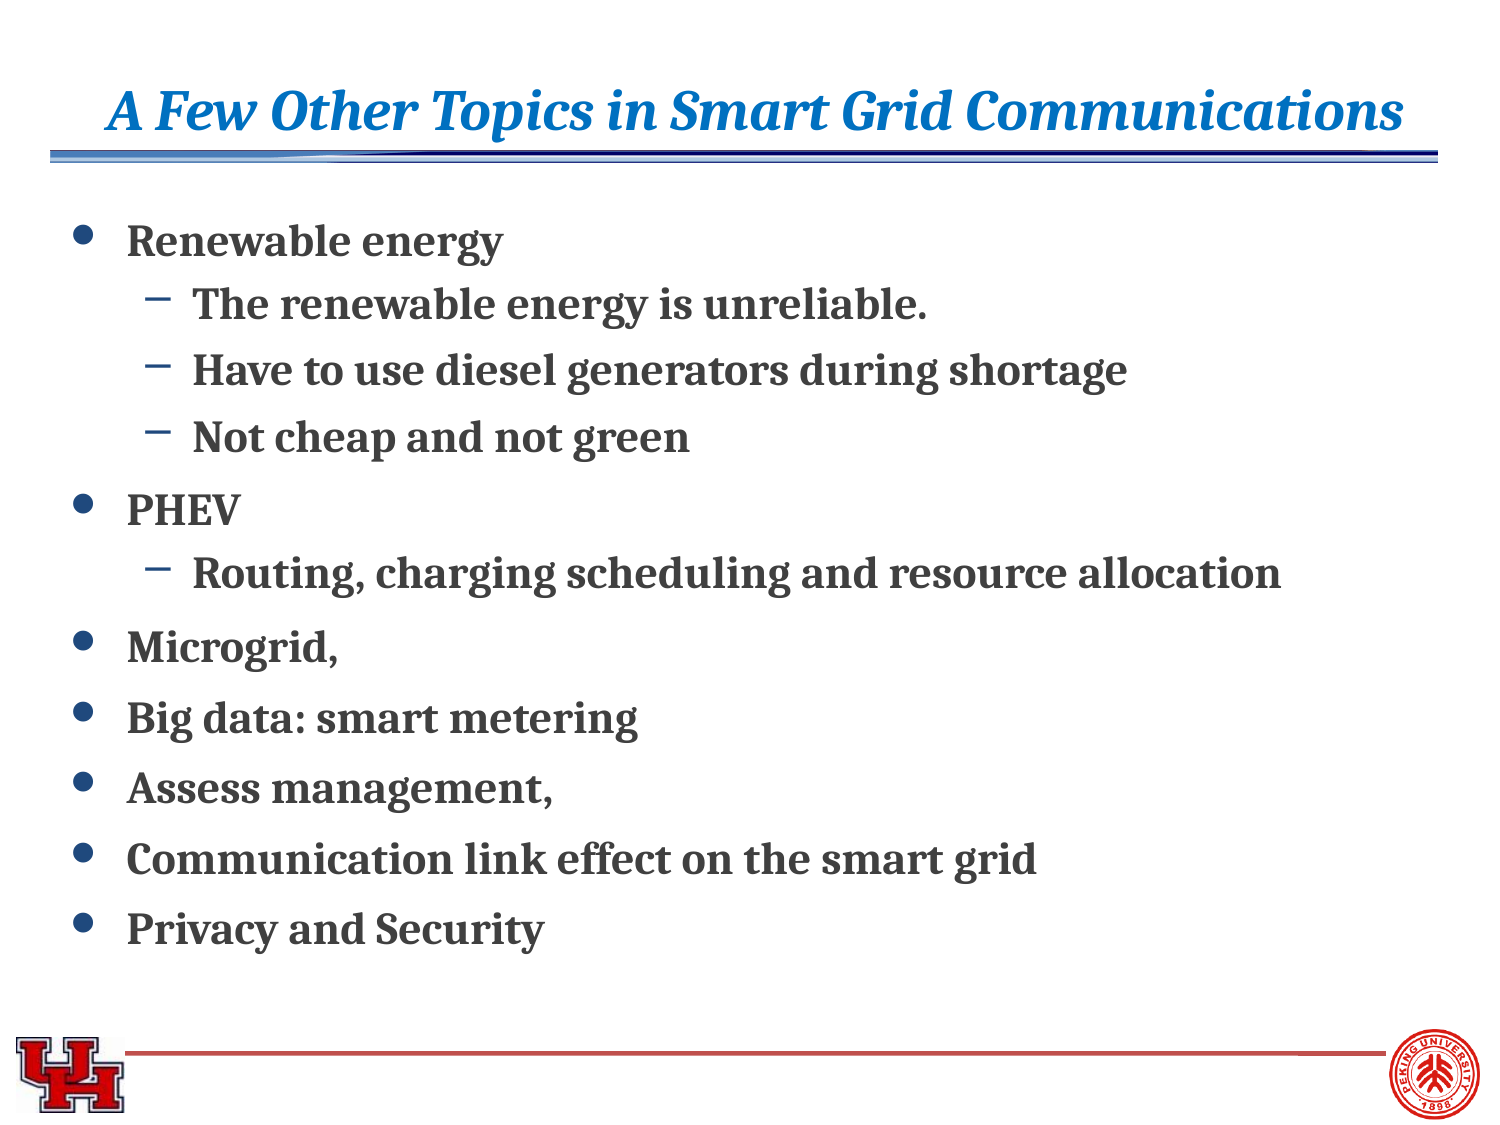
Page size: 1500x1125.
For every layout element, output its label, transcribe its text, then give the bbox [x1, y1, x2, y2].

title A Few Other Topics in Smart Grid Communications [62, 54, 1451, 151]
list Renewable energy The renewable energy is unreliable. Have to use diesel generators during shortage Not cheap and not green PHEV Routing, charging scheduling and resource allocation Microgrid, Big data: smart metering Assess management, Communication link effect on the smart grid Privacy and Security [55, 206, 1438, 1057]
picture [16, 1037, 125, 1113]
picture [1386, 1027, 1482, 1122]
picture [50, 150, 1438, 163]
